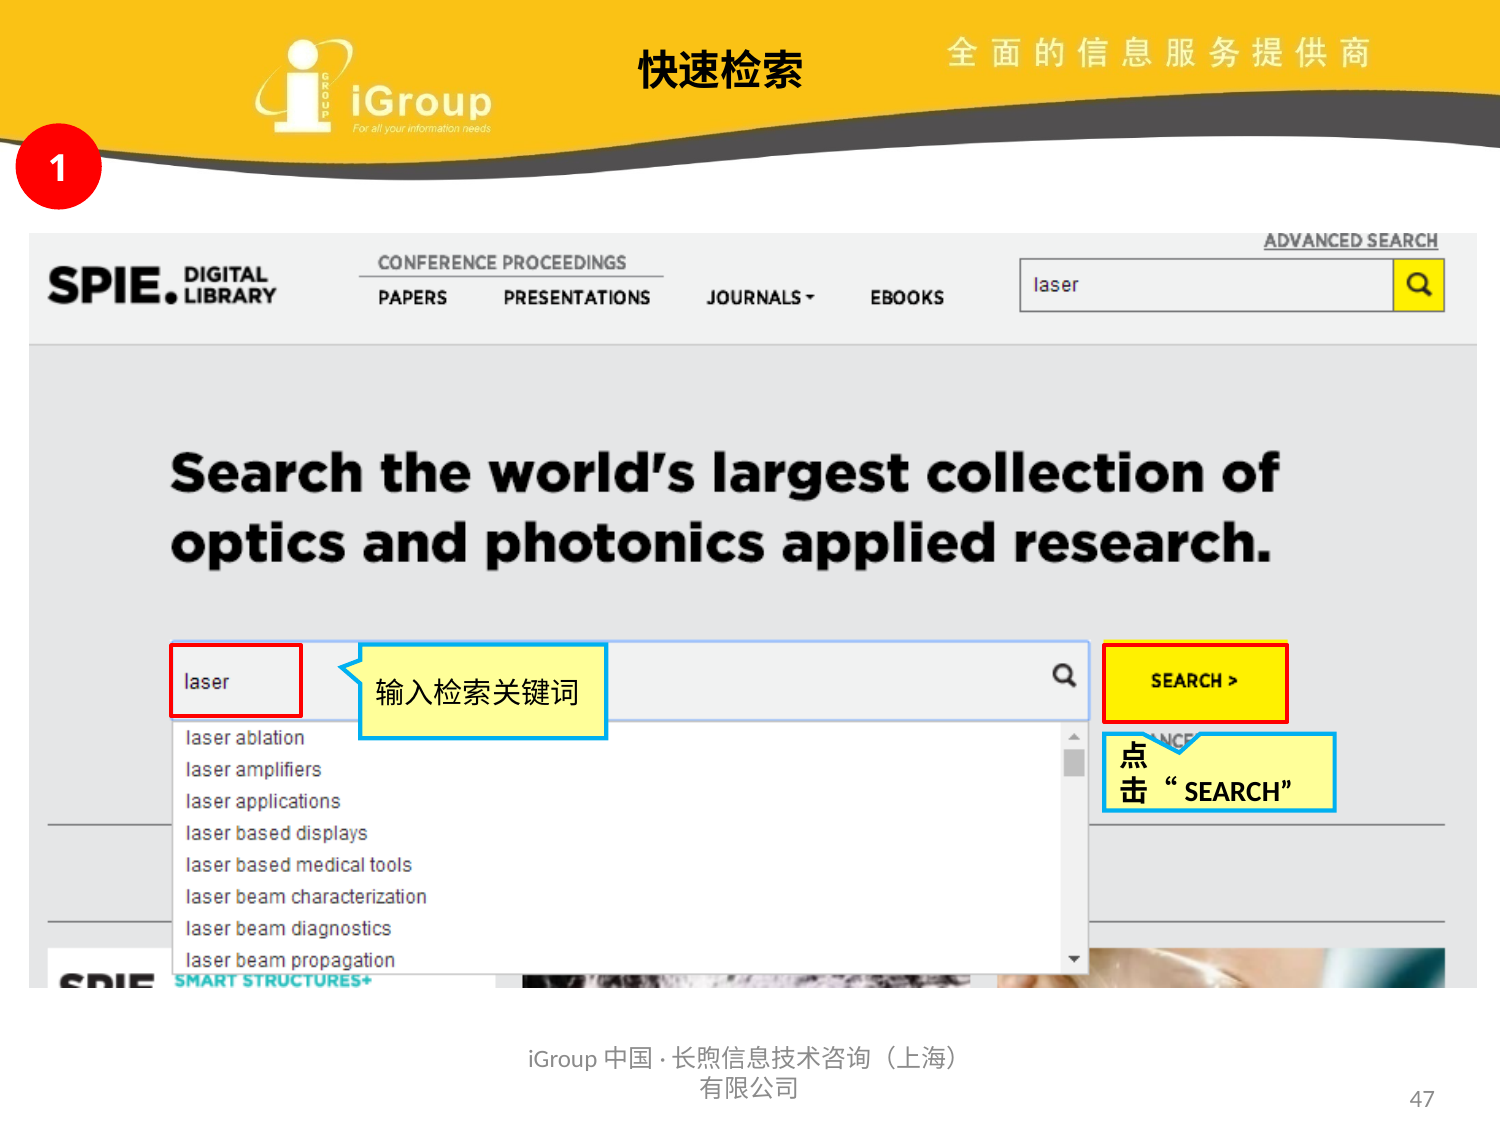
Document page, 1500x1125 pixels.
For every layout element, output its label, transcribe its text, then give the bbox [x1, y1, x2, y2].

text_box 1 [15, 123, 102, 210]
picture [0, 0, 1500, 1125]
text_box 47 [1100, 1067, 1450, 1125]
footer iGroup中国·长煦信息技术咨询（上海）有限公司 [512, 1042, 988, 1103]
text_box 快速检索 [537, 36, 904, 101]
